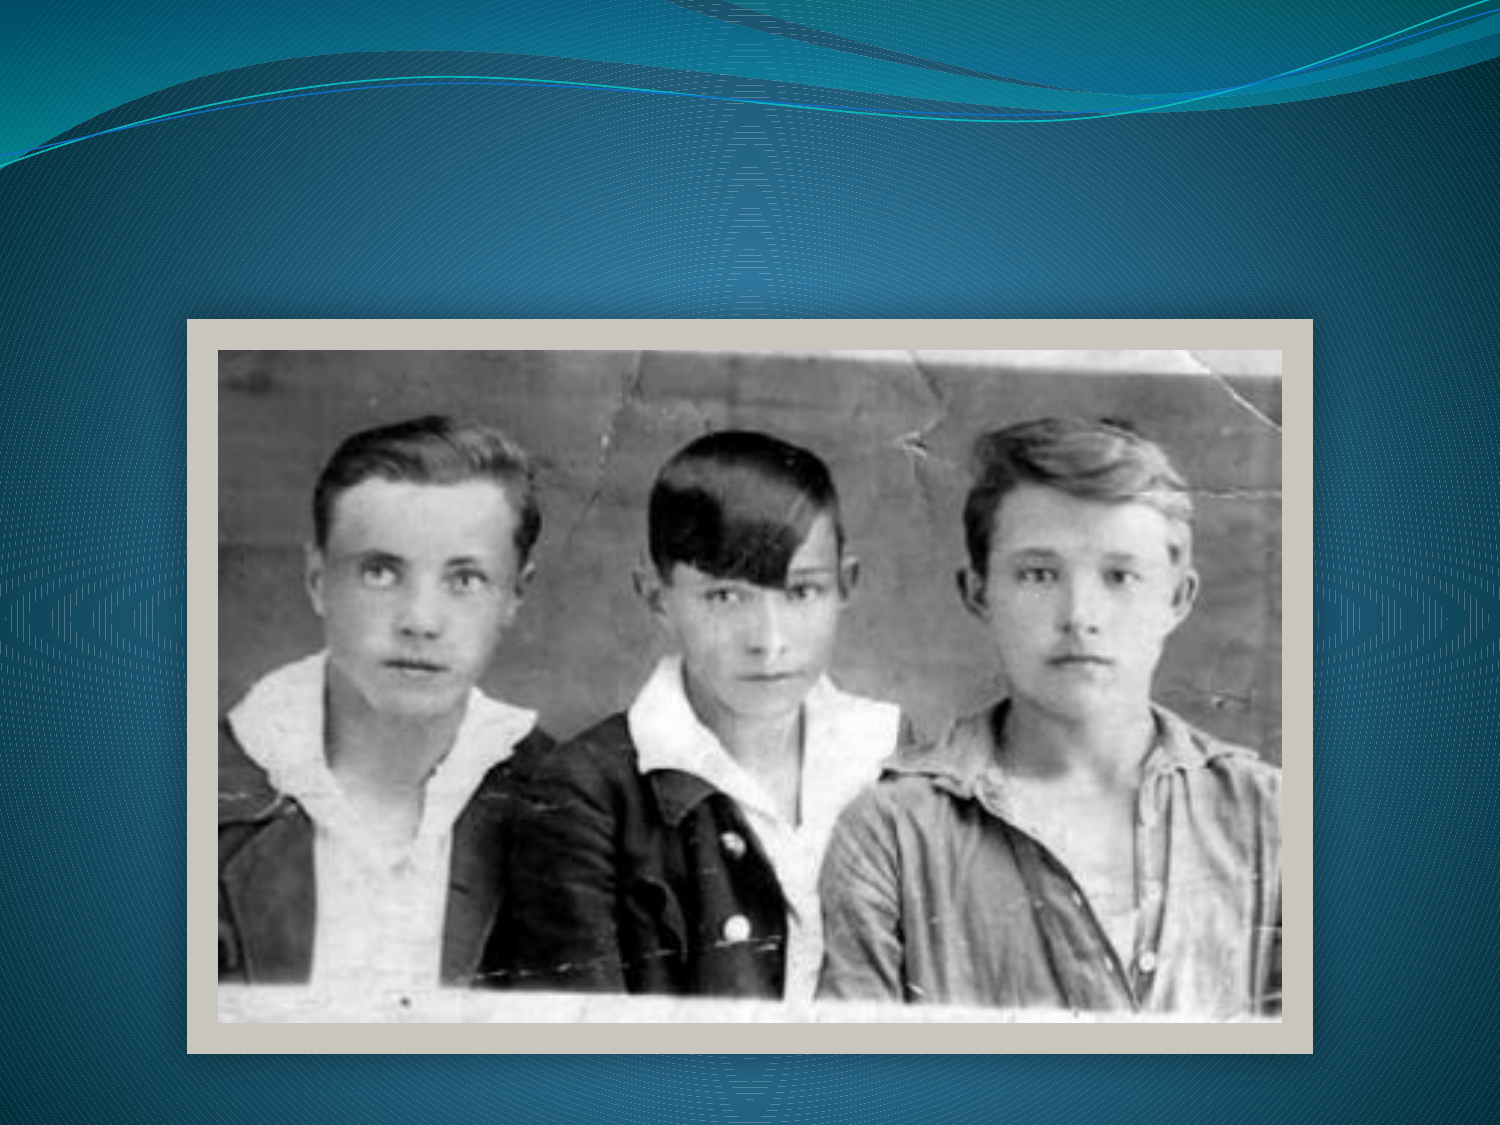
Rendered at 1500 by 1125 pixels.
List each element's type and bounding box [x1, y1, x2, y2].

list [218, 349, 1282, 1024]
